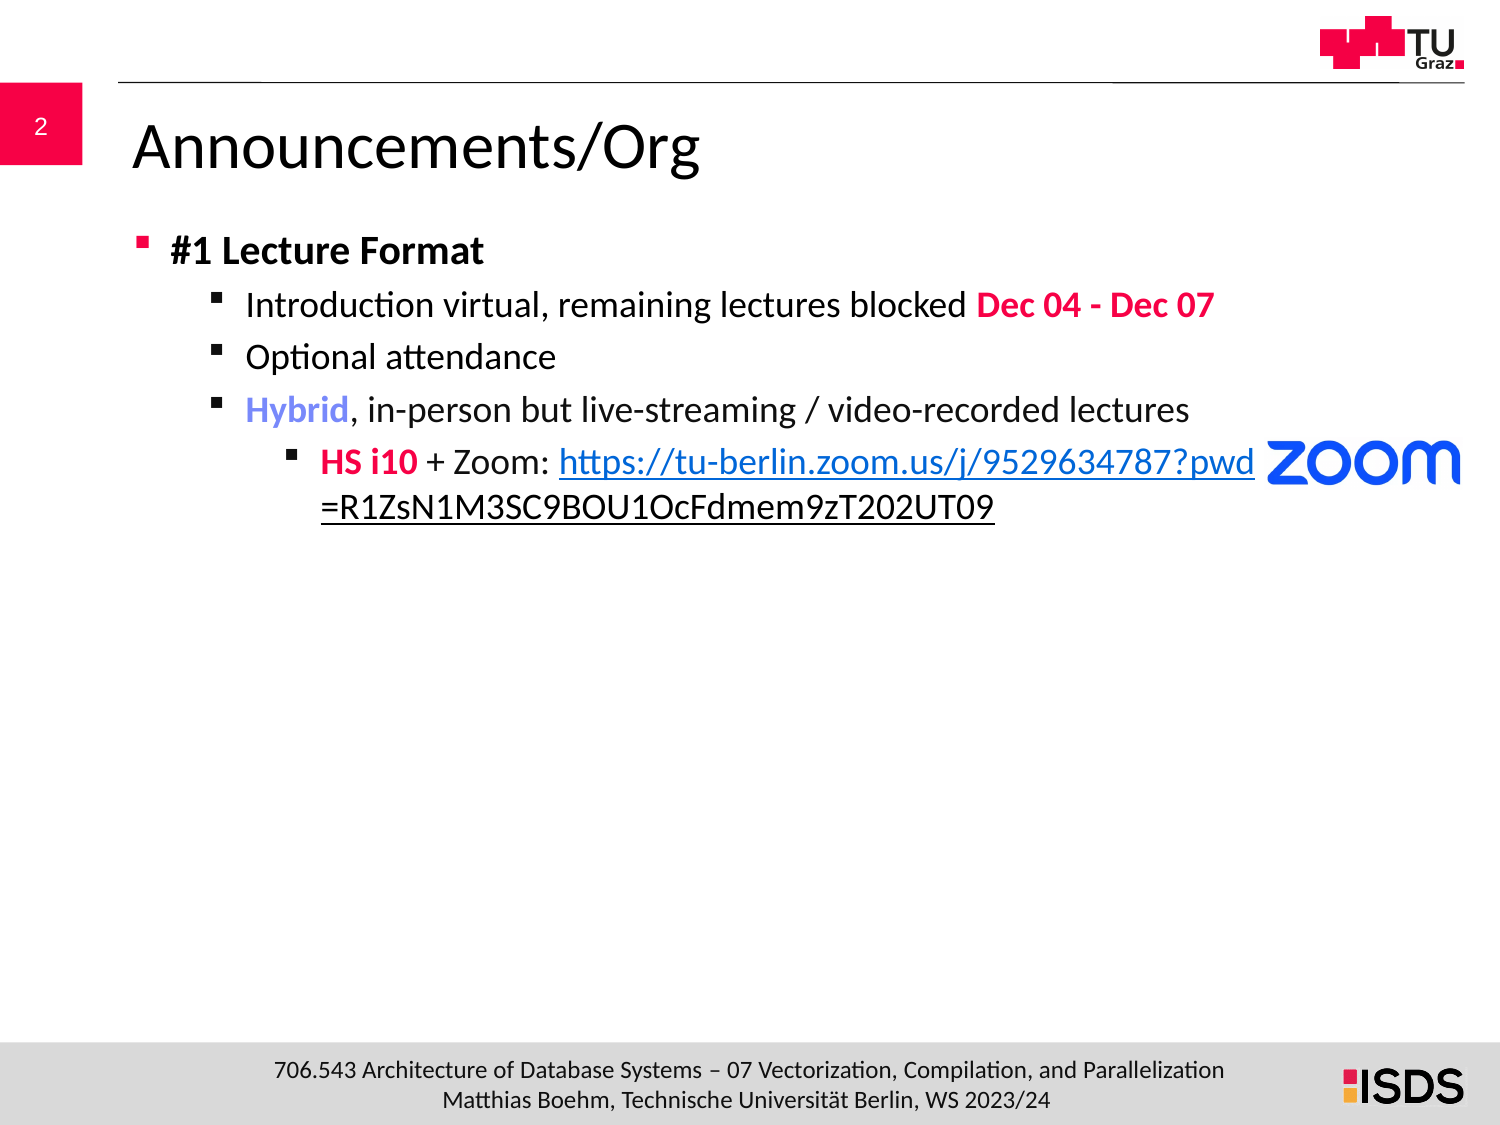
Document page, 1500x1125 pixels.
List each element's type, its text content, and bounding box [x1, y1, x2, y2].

picture [1320, 16, 1464, 69]
title Announcements/Org [118, 94, 1463, 215]
list #1 Lecture Format Introduction virtual, remaining lectures blocked Dec 04 - Dec 07 Optional attendance Hybrid, in-person but live-streaming / video-recorded lectures HS i10 + Zoom: https://tu-berlin.zoom.us/j/9529634787? pwd=R1ZsN1M3SC9BOU1OcFdmem9zT202UT09 [118, 215, 1463, 1026]
picture [1339, 1065, 1468, 1107]
picture [1264, 437, 1463, 490]
